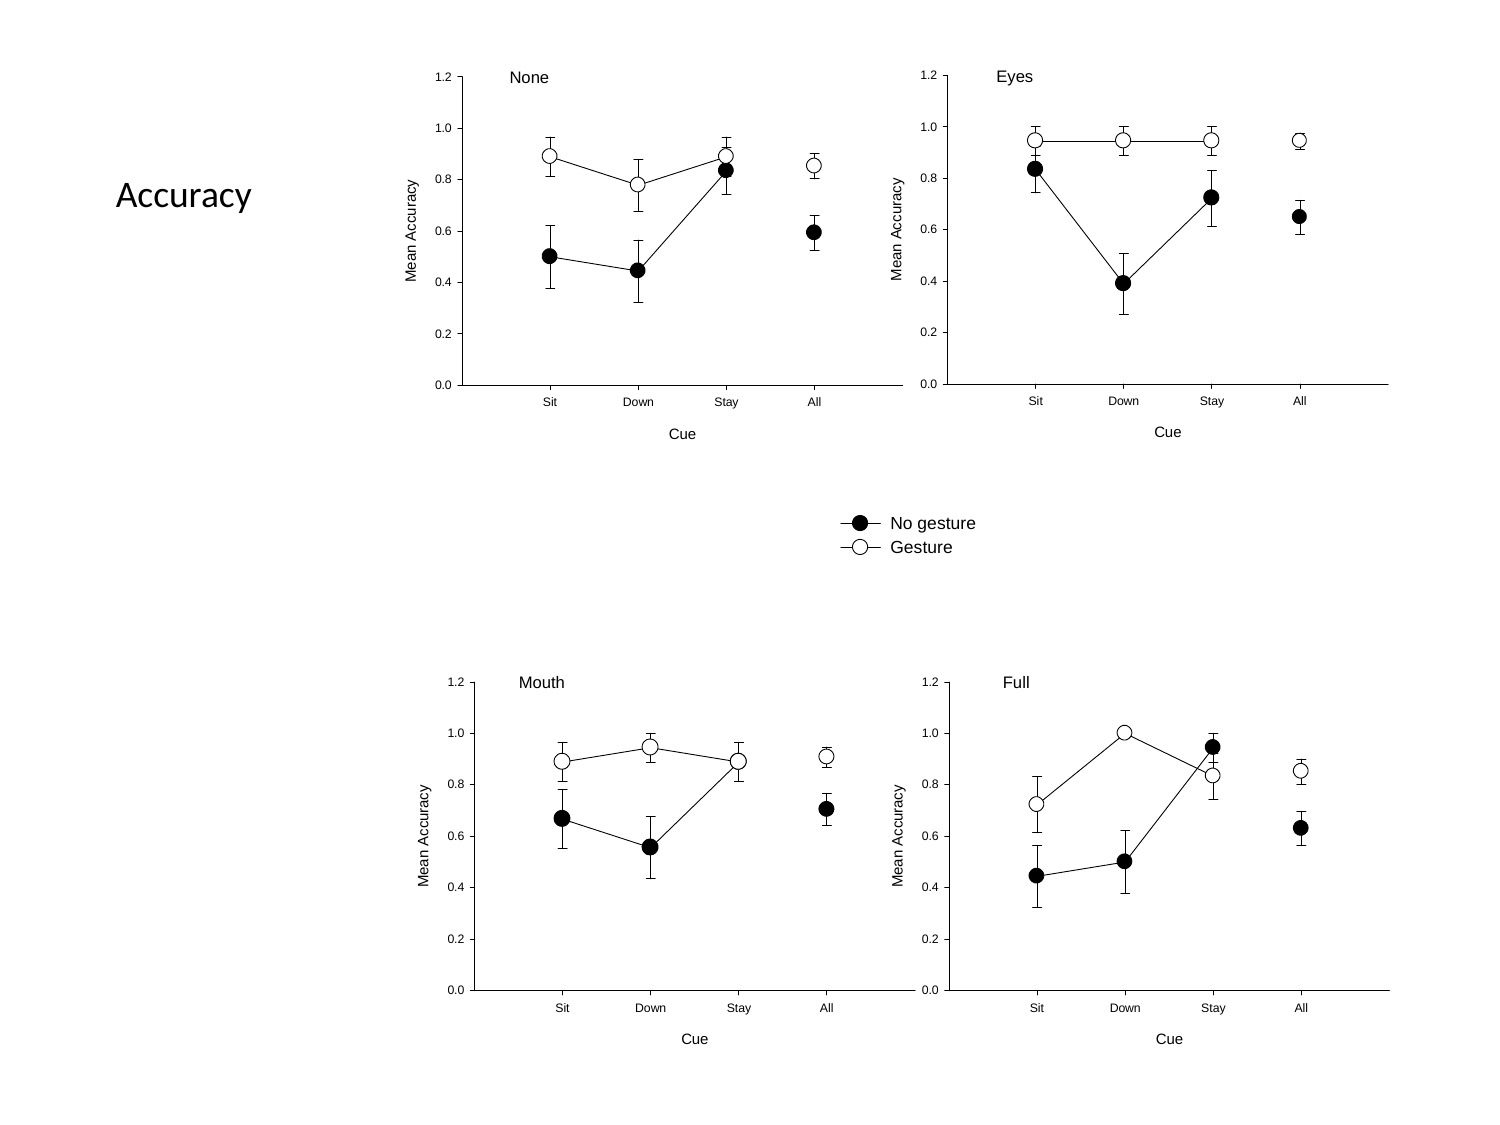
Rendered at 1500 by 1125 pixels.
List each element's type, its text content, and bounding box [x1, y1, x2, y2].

picture [399, 38, 1425, 1050]
text_box Accuracy [100, 162, 267, 223]
